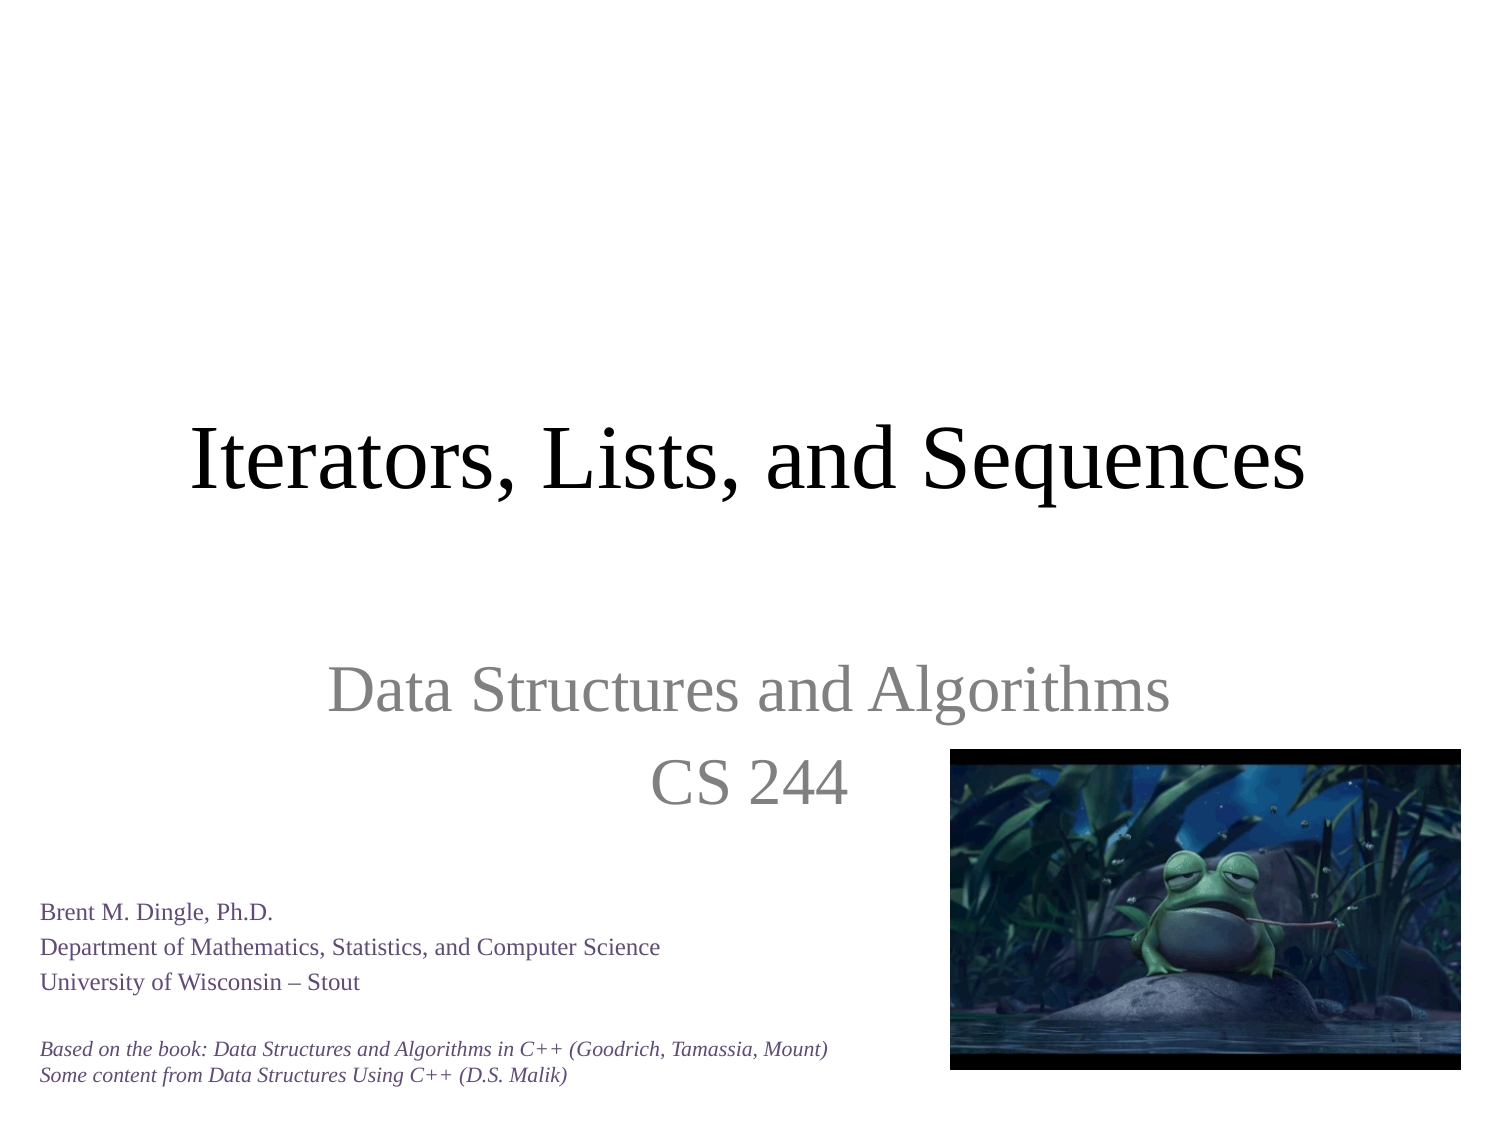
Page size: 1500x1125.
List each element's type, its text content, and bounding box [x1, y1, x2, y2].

subtitle Data Structures and Algorithms CS 244 [225, 637, 1275, 888]
picture [949, 749, 1461, 1070]
title Iterators, Lists, and Sequences [112, 312, 1388, 591]
text_box Brent M. Dingle, Ph.D. Department of Mathematics, Statistics, and Computer Science University of Wisconsin – Stout Based on the book: Data Structures and Algorithms in C++ (Goodrich, Tamassia, Mount) Some content from Data Structures Using C++ (D.S. Malik) [24, 888, 1125, 1095]
